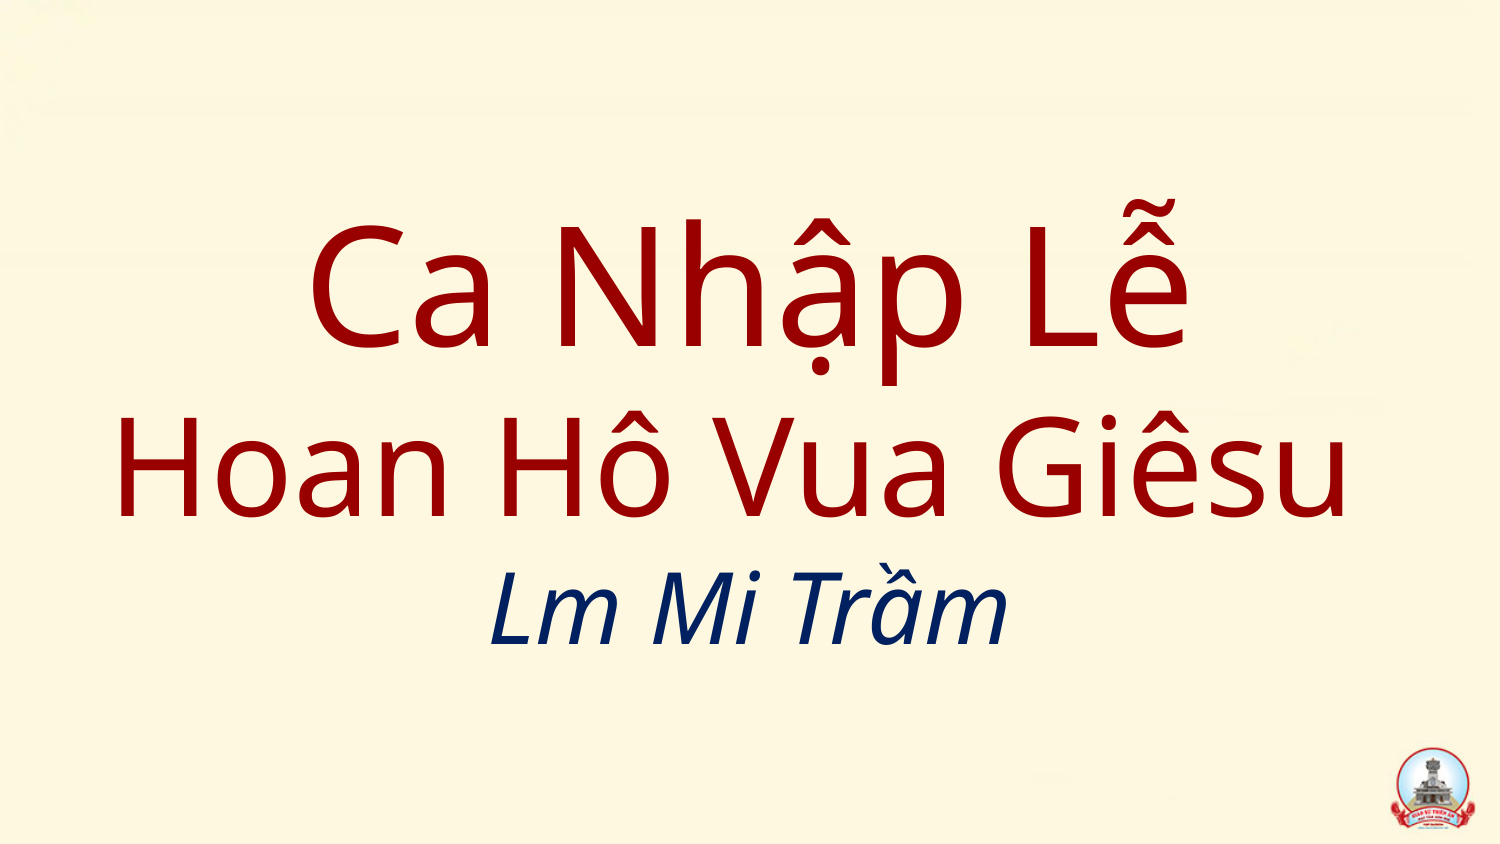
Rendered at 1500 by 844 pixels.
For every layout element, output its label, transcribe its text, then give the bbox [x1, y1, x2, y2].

title Ca Nhập Lễ Hoan Hô Vua Giêsu Lm Mi Trầm [0, 0, 1500, 844]
